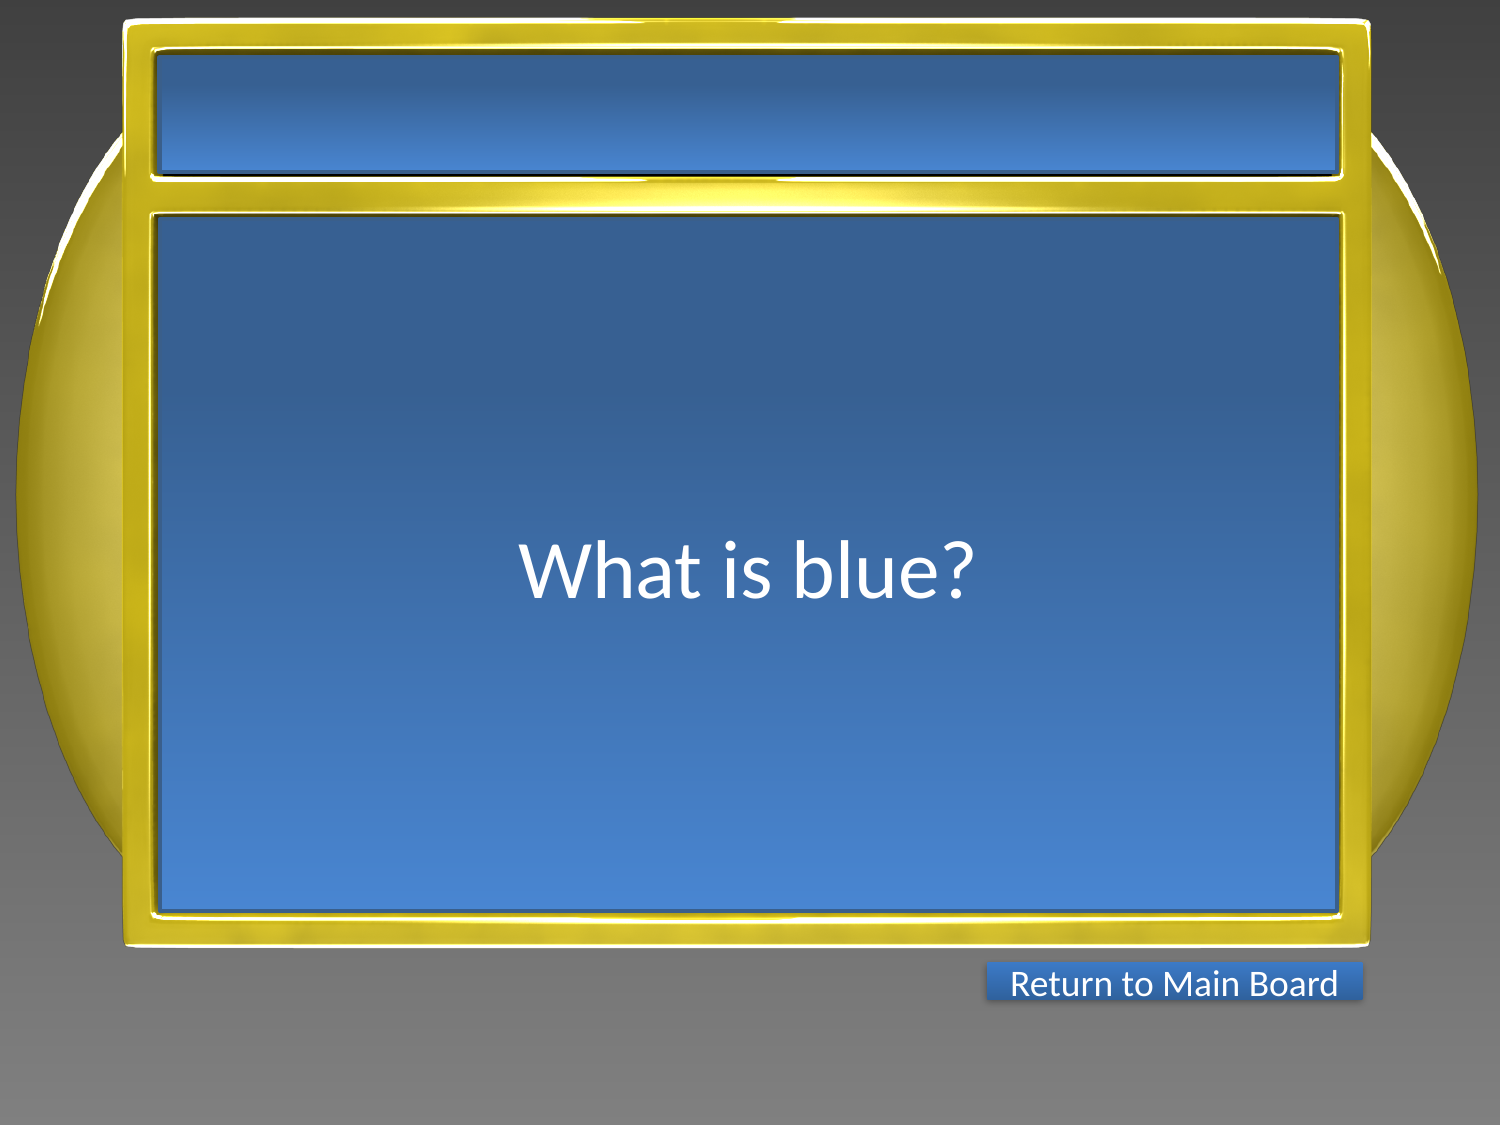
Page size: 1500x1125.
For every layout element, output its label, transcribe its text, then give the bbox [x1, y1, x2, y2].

text_box What is blue? [158, 217, 1339, 913]
text_box Return to Main Board [987, 962, 1363, 1000]
picture [0, 0, 1499, 1050]
text_box [157, 55, 1339, 174]
